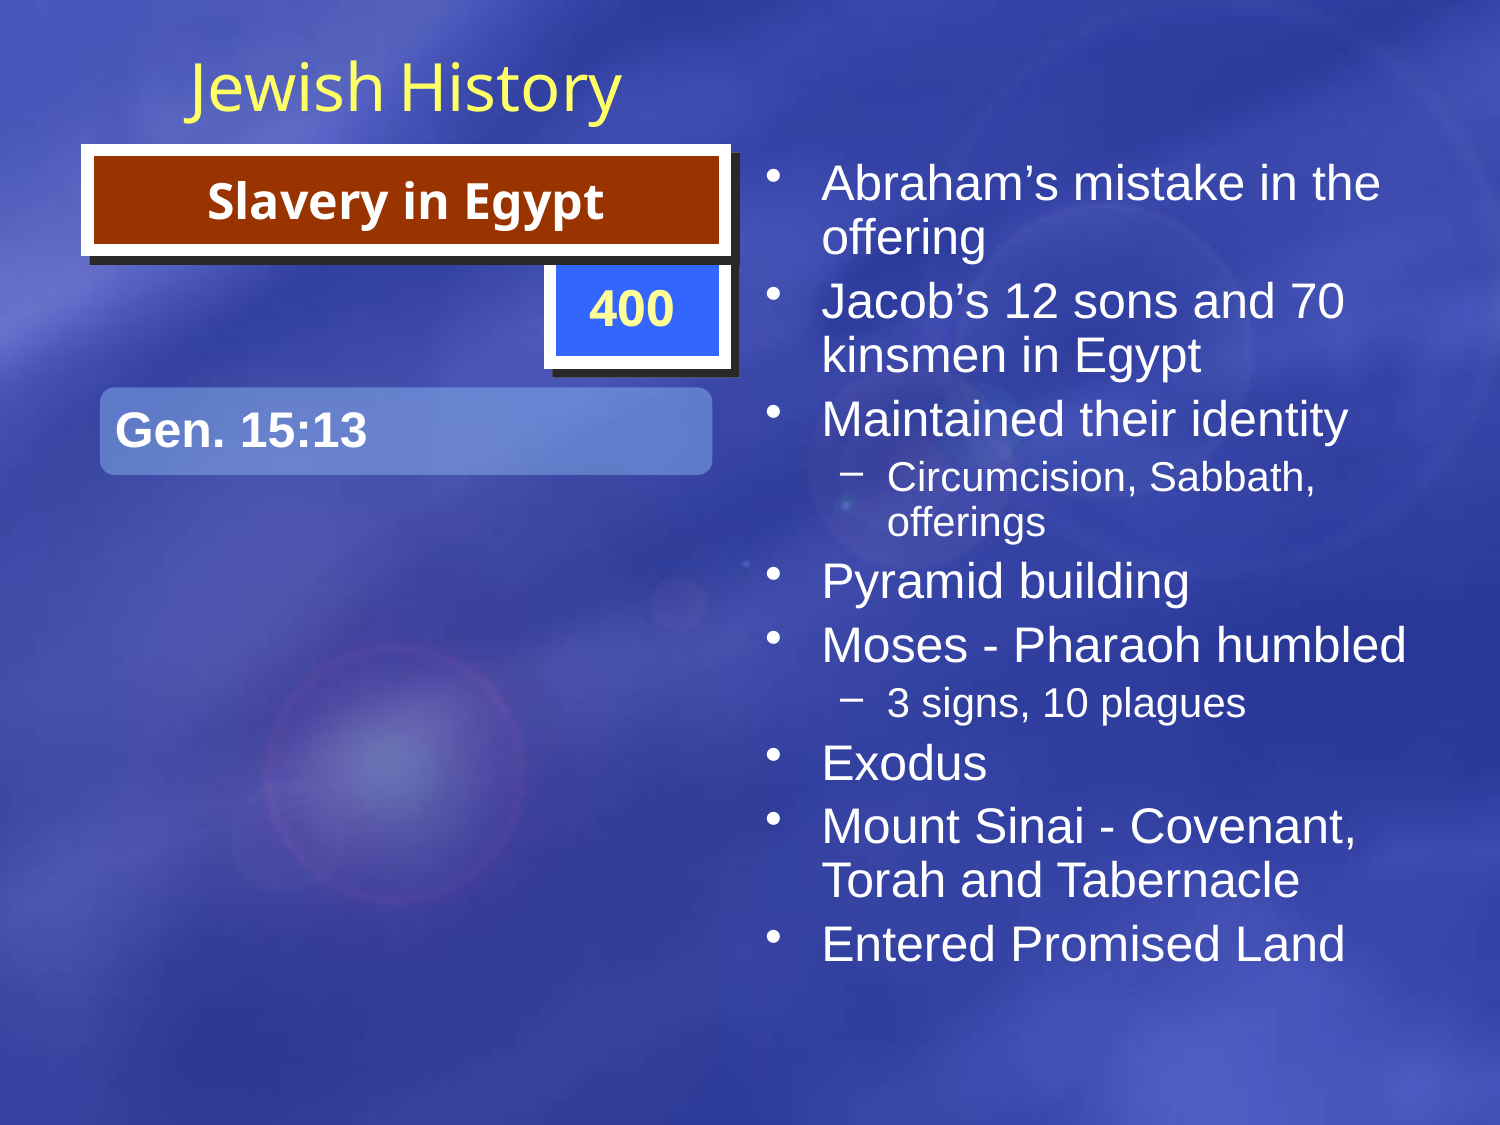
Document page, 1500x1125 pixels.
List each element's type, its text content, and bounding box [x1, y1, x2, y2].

text_box Slavery in Egypt [87, 149, 725, 250]
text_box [99, 387, 713, 476]
picture [0, 0, 1500, 1125]
list Abraham’s mistake in the offering Jacob’s 12 sons and 70 kinsmen in Egypt Maintained their identity Circumcision, Sabbath, offerings Pyramid building Moses - Pharaoh humbled 3 signs, 10 plagues Exodus Mount Sinai - Covenant, Torah and Tabernacle Entered Promised Land [749, 149, 1438, 1038]
text_box 400 [549, 259, 725, 363]
text_box Jewish History [87, 37, 725, 133]
